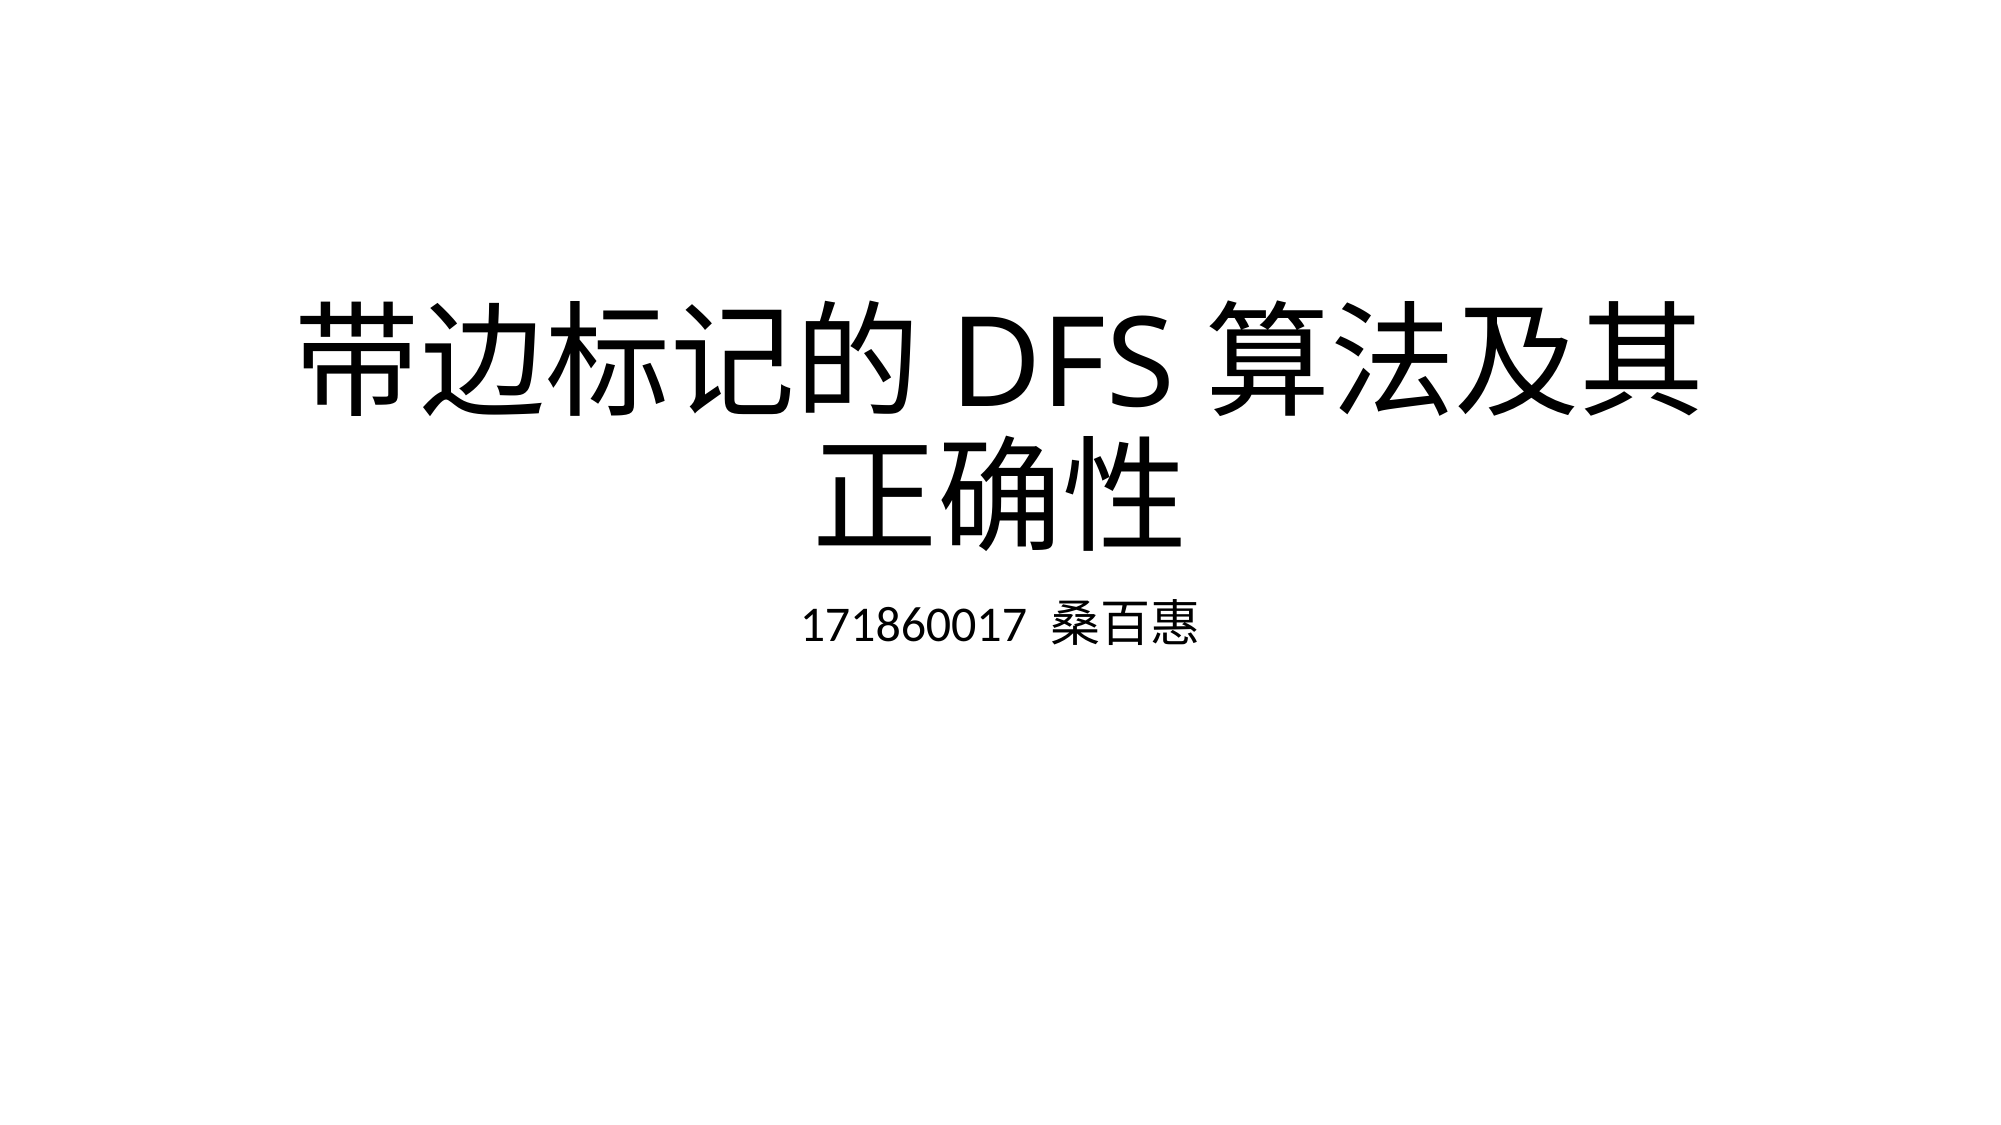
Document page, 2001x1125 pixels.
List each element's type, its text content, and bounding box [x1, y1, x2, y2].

subtitle 171860017 桑百惠 [249, 590, 1750, 863]
title 带边标记的DFS算法及其正确性 [249, 184, 1750, 576]
